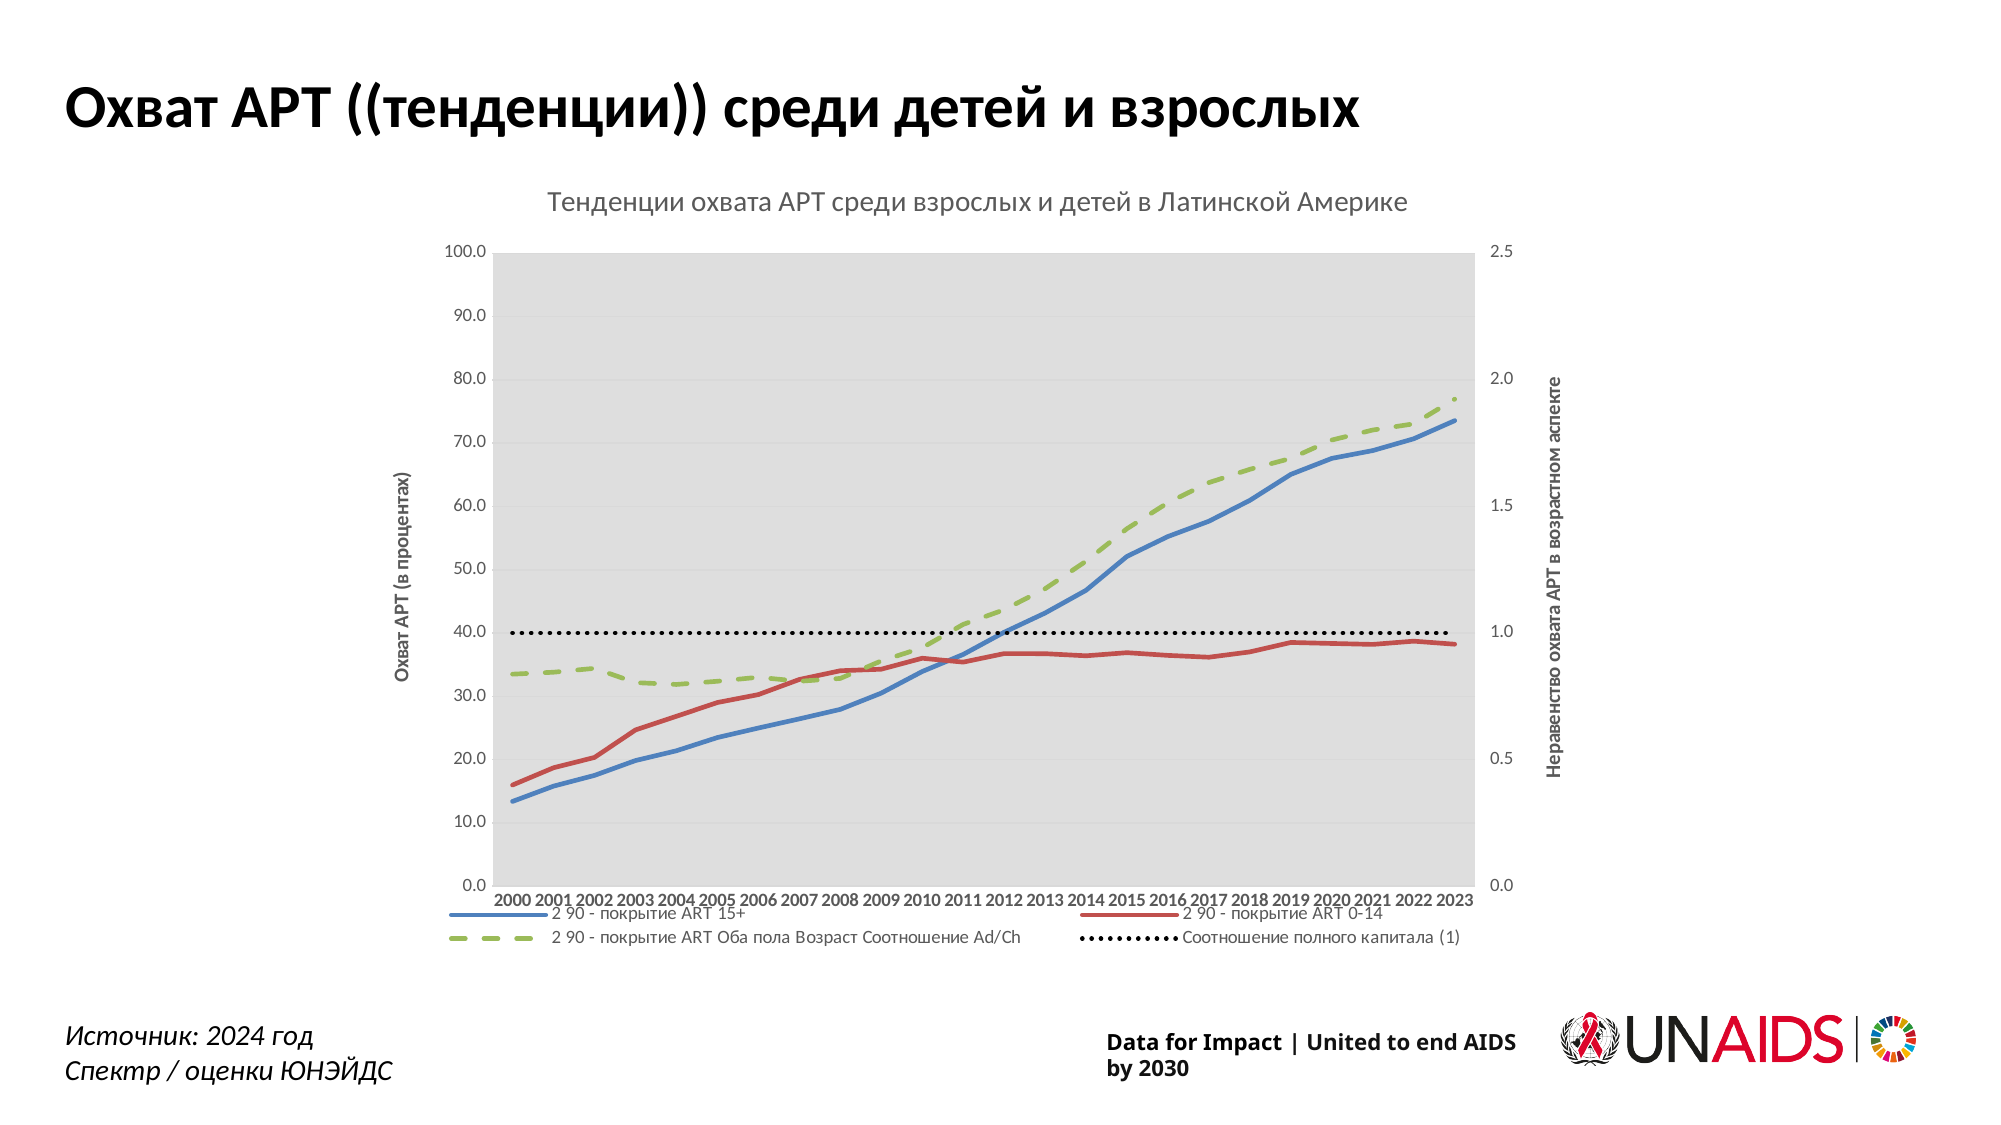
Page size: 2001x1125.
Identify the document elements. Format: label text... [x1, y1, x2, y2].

chart [359, 155, 1596, 970]
title Охват АРТ ((тенденции)) среди детей и взрослых [50, 30, 1906, 176]
picture [1560, 1012, 1917, 1066]
text_box Источник: 2024 год Спектр / оценки ЮНЭЙДС [49, 1009, 463, 1094]
